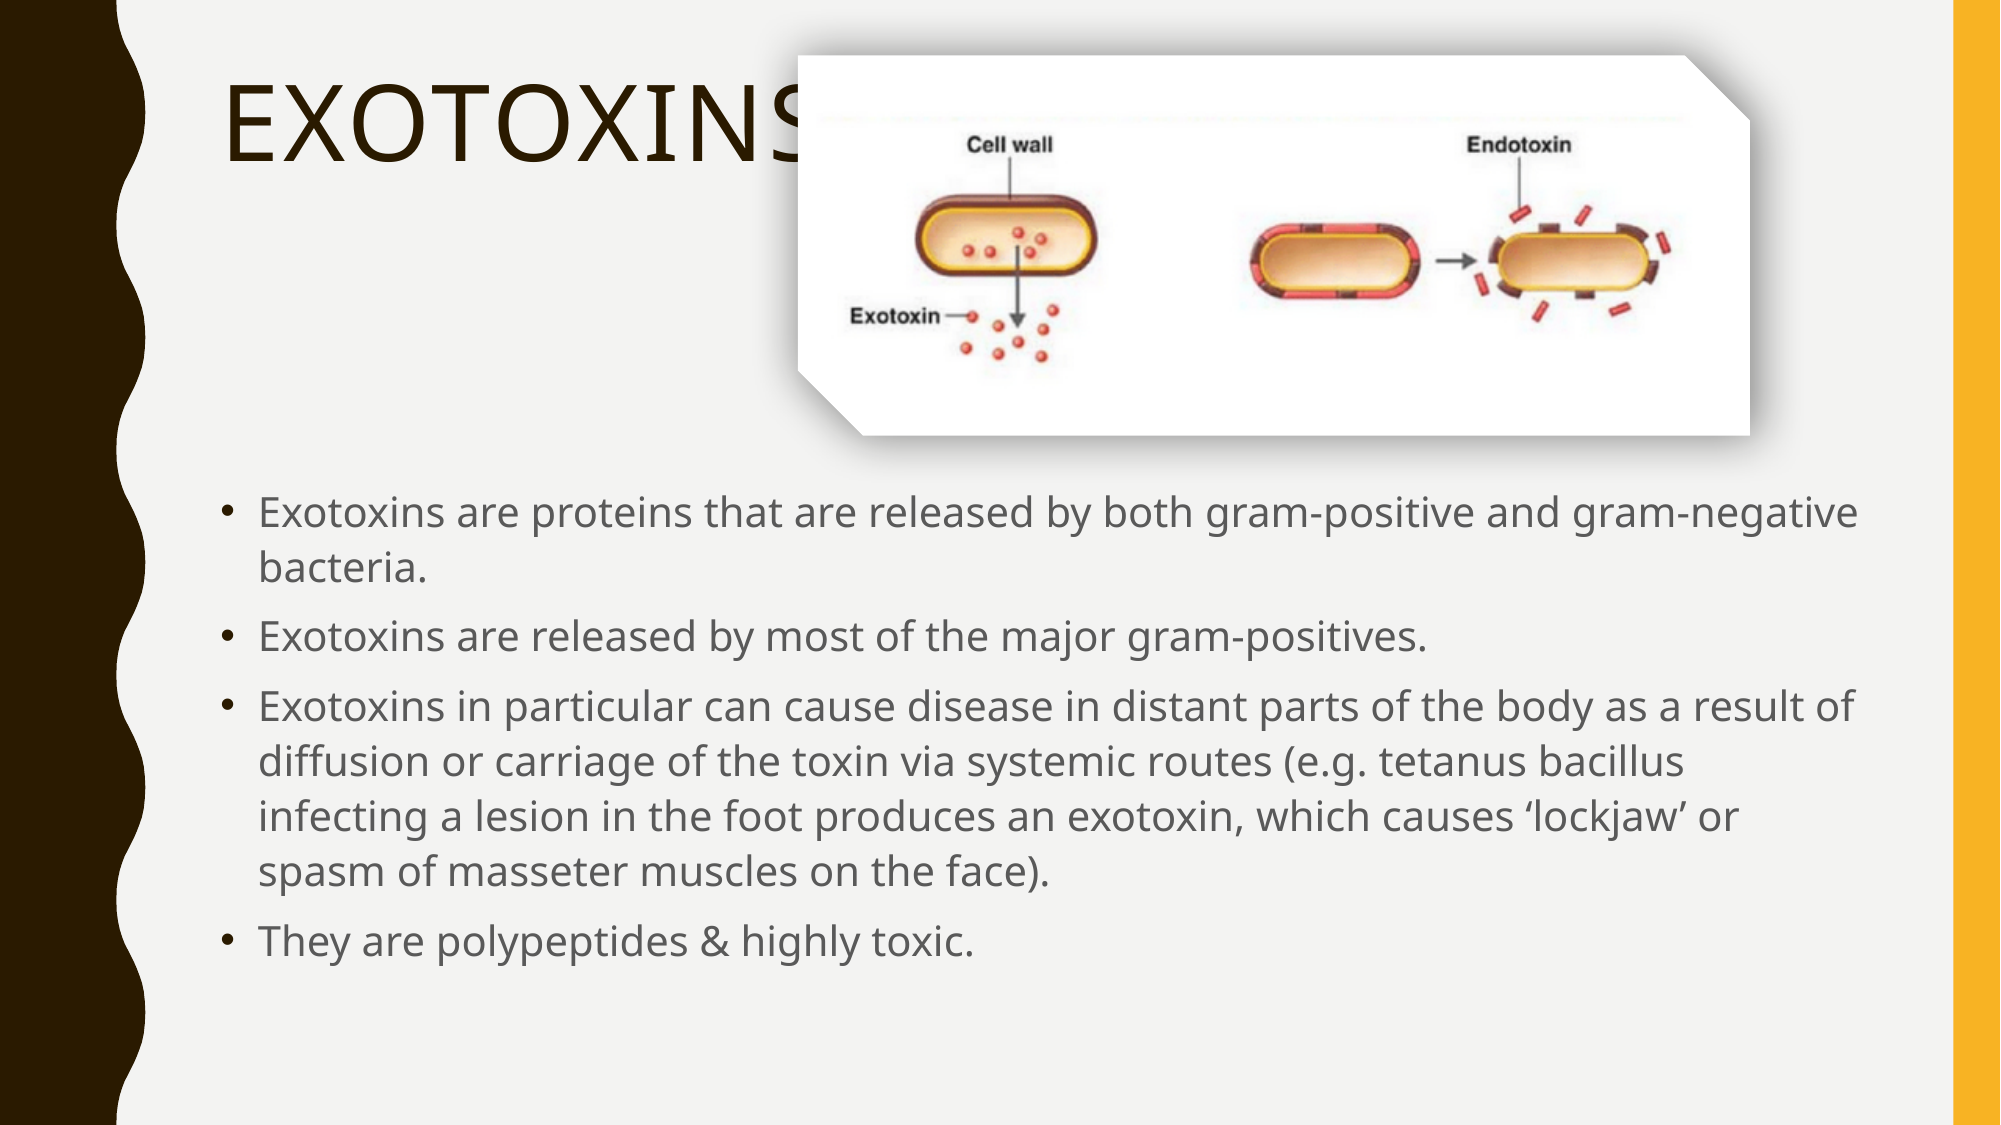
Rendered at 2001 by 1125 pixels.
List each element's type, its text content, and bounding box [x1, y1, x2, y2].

list Exotoxins are proteins that are released by both gram-positive and gram-negative bacteria. Exotoxins are released by most of the major gram-positives. Exotoxins in particular can cause disease in distant parts of the body as a result of diffusion or carriage of the toxin via systemic routes (e.g. tetanus bacillus infecting a lesion in the foot produces an exotoxin, which causes ‘lockjaw’ or spasm of masseter muscles on the face). They are polypeptides & highly toxic. [205, 472, 1875, 1063]
title EXOTOXINS [205, 62, 769, 308]
picture [805, 62, 1743, 429]
title EXOTOXINS [1747, 62, 1875, 308]
